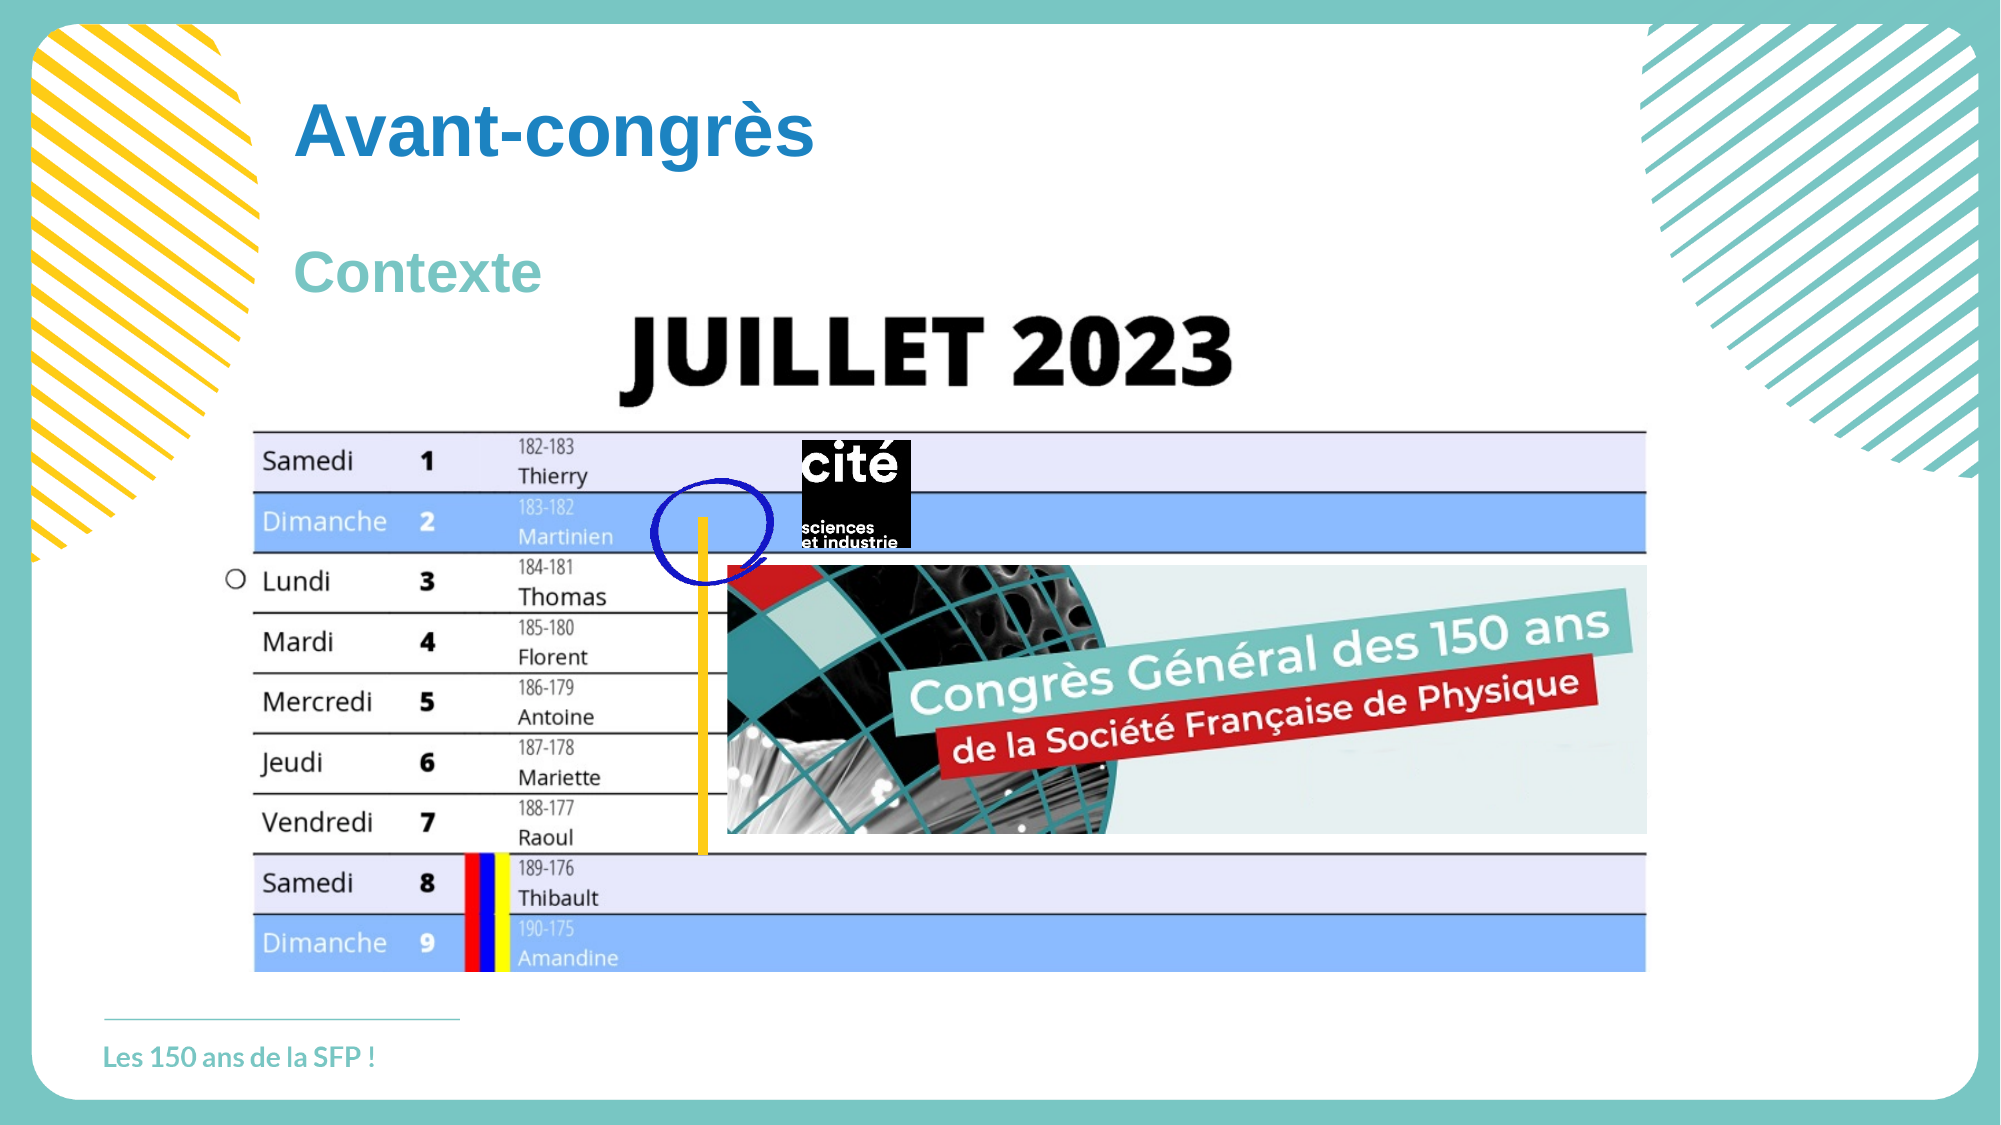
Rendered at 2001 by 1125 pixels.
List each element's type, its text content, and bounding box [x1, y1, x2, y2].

title Avant-congrès [278, 60, 1629, 205]
list Contexte [278, 234, 854, 301]
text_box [727, 565, 1647, 834]
picture [0, 0, 2001, 1125]
